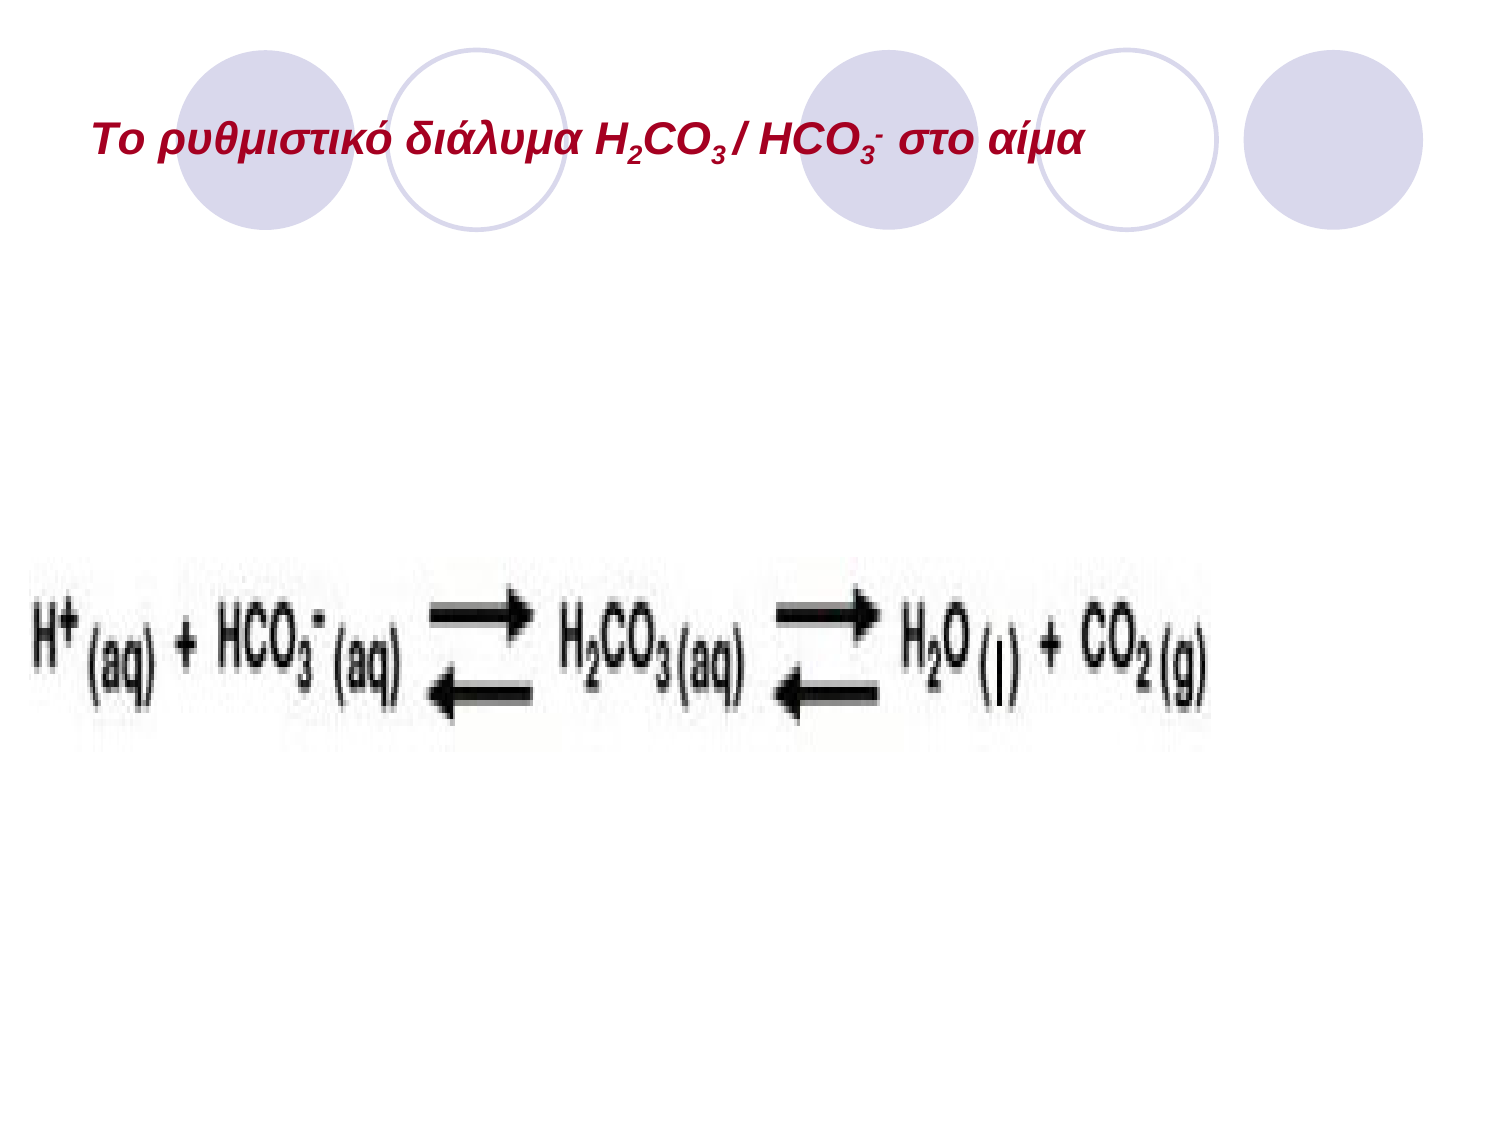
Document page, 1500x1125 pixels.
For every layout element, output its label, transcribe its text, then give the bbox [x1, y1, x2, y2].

picture [29, 557, 1211, 752]
title Tο ρυθμιστικό διάλυμα H2CO3 / HCO3- στο αίμα [75, 45, 1425, 233]
